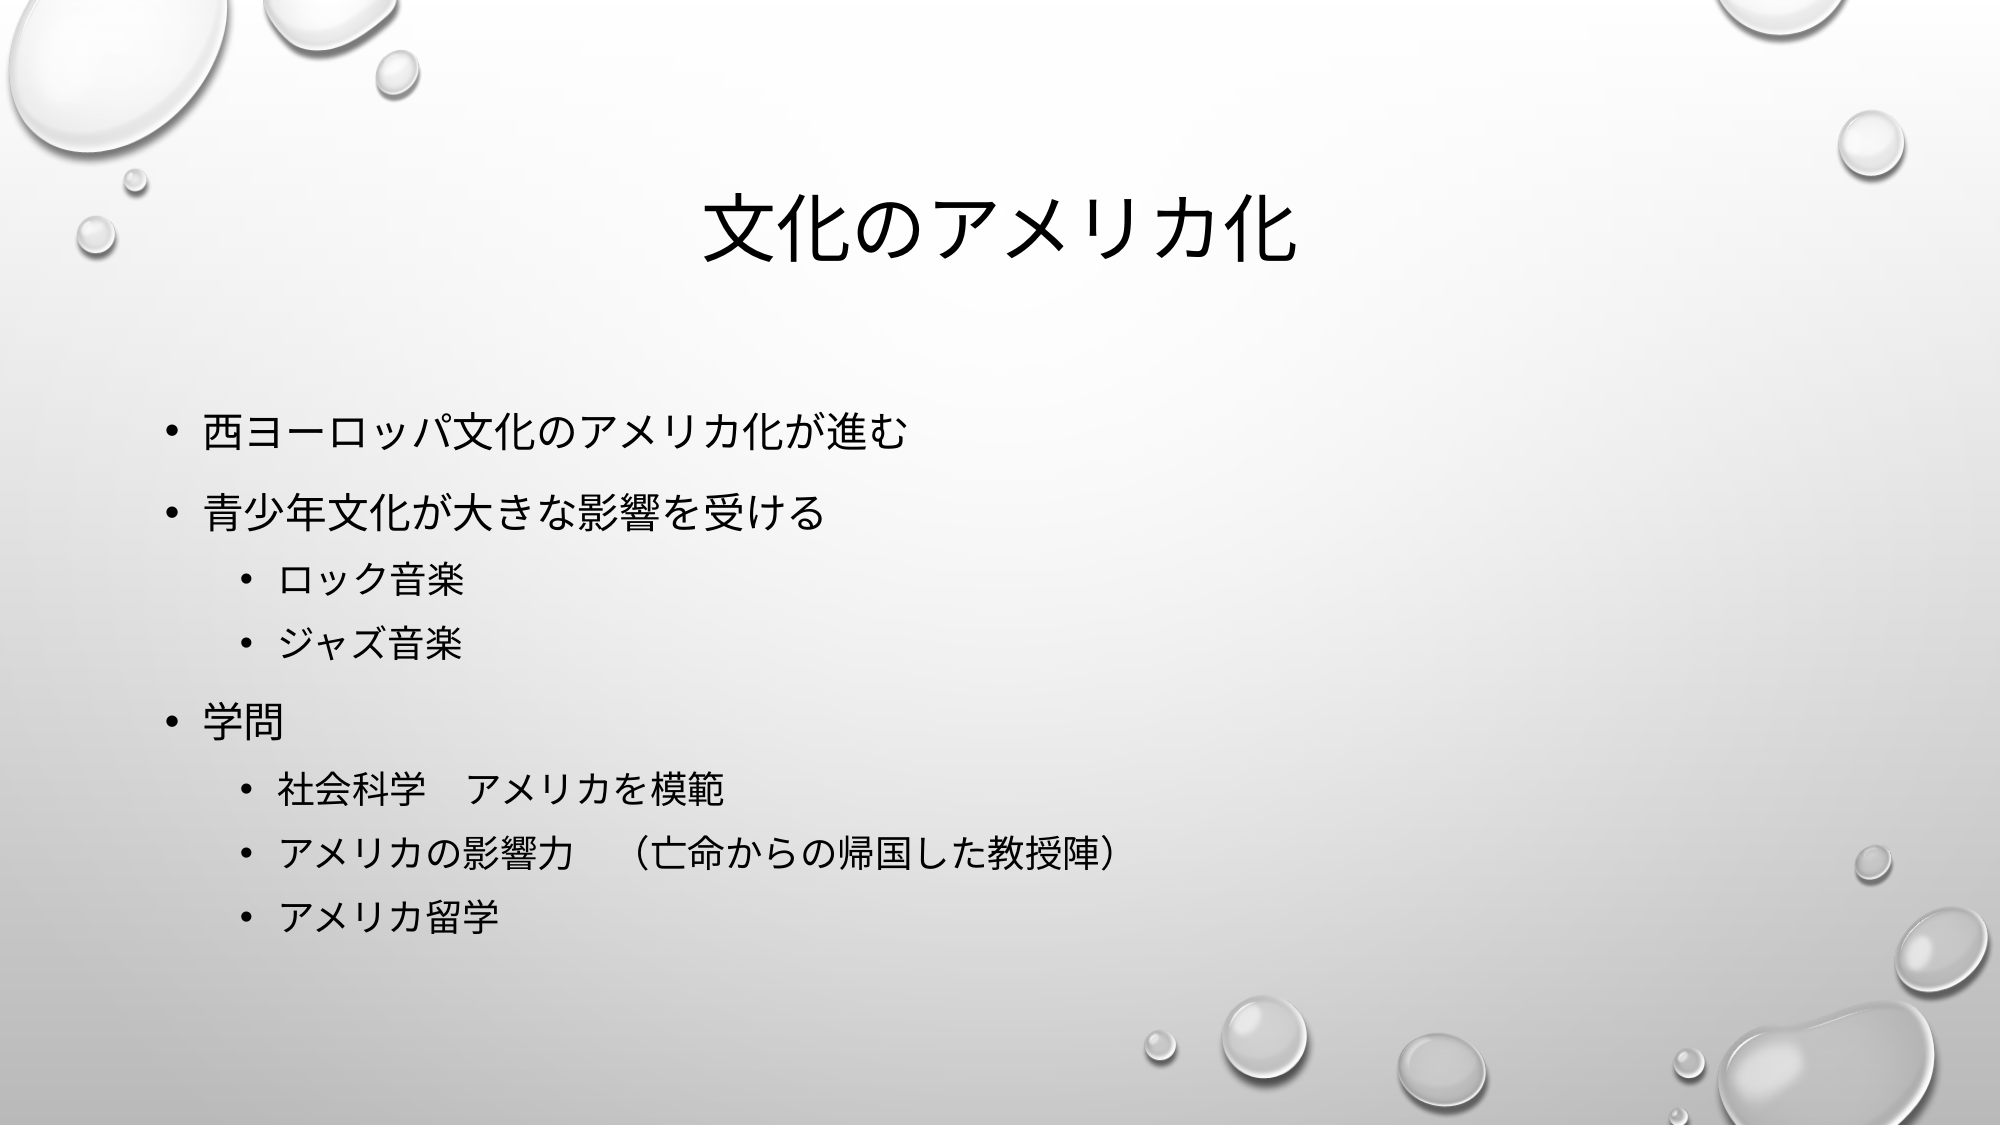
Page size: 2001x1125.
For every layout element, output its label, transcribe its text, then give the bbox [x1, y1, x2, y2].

picture [0, 0, 2000, 1125]
list 西ヨーロッパ文化のアメリカ化が進む 青少年文化が大きな影響を受ける ロック音楽 ジャズ音楽 学問 社会科学 アメリカを模範 アメリカの影響力 （亡命からの帰国した教授陣） アメリカ留学 [149, 388, 1850, 950]
title 文化のアメリカ化 [149, 101, 1851, 364]
